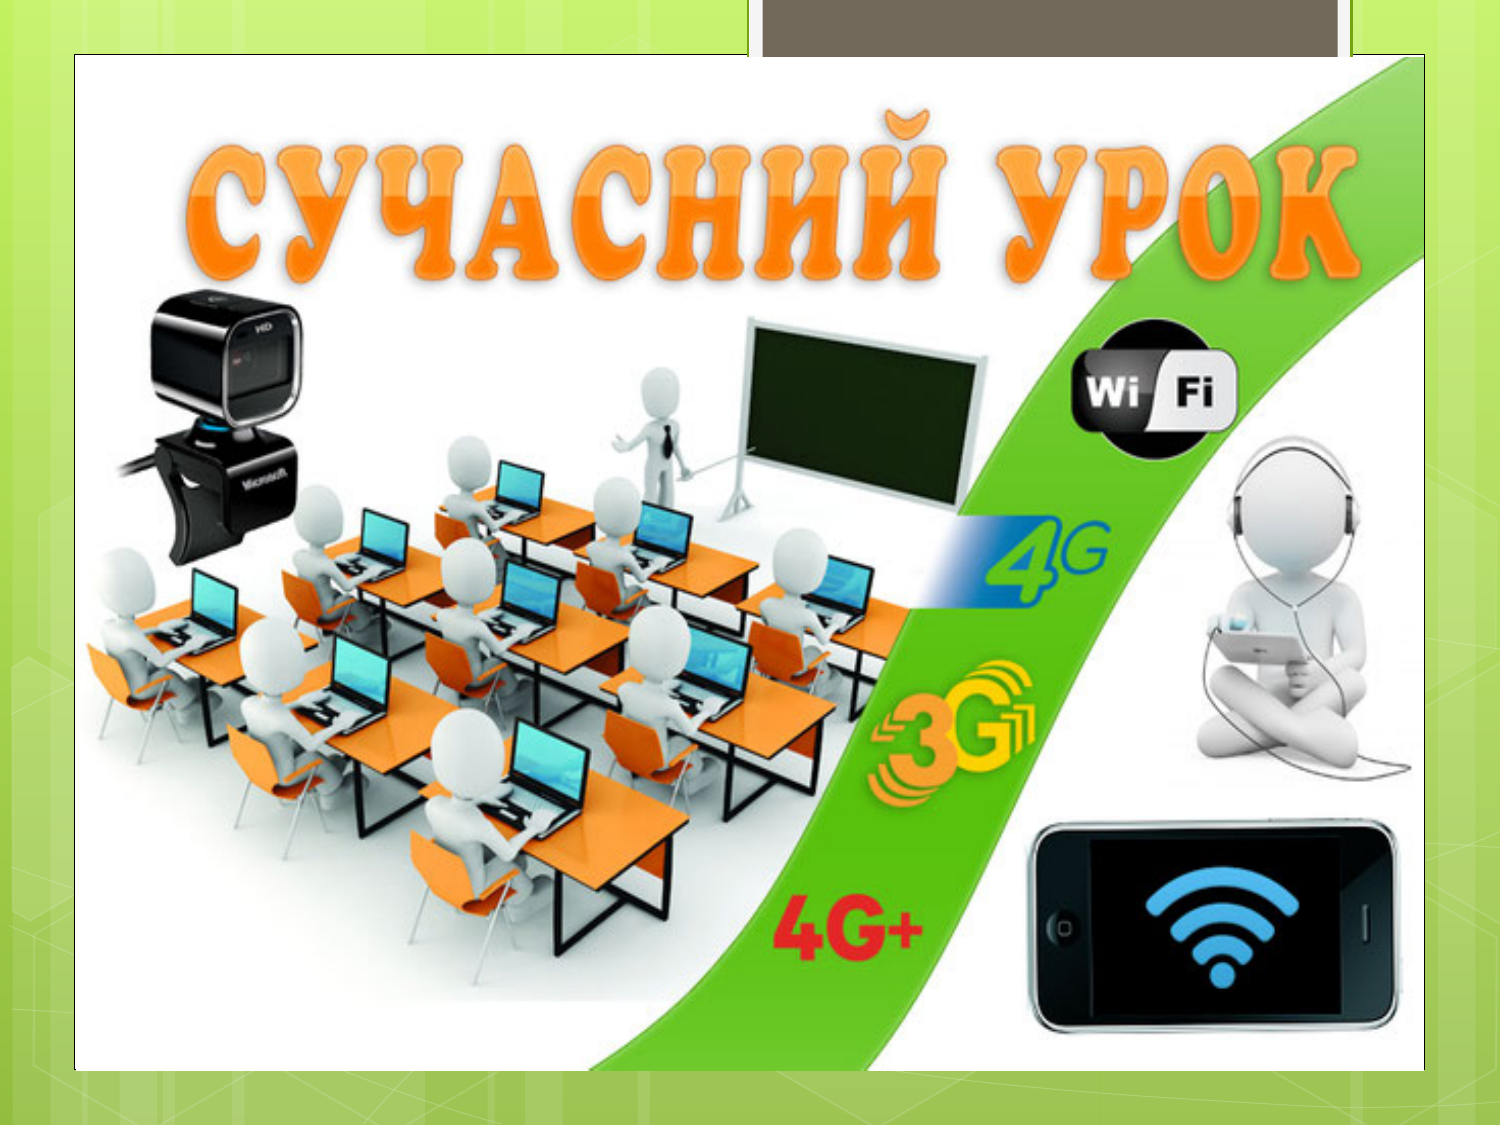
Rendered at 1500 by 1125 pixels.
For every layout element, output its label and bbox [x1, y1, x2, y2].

list [76, 57, 1424, 1071]
